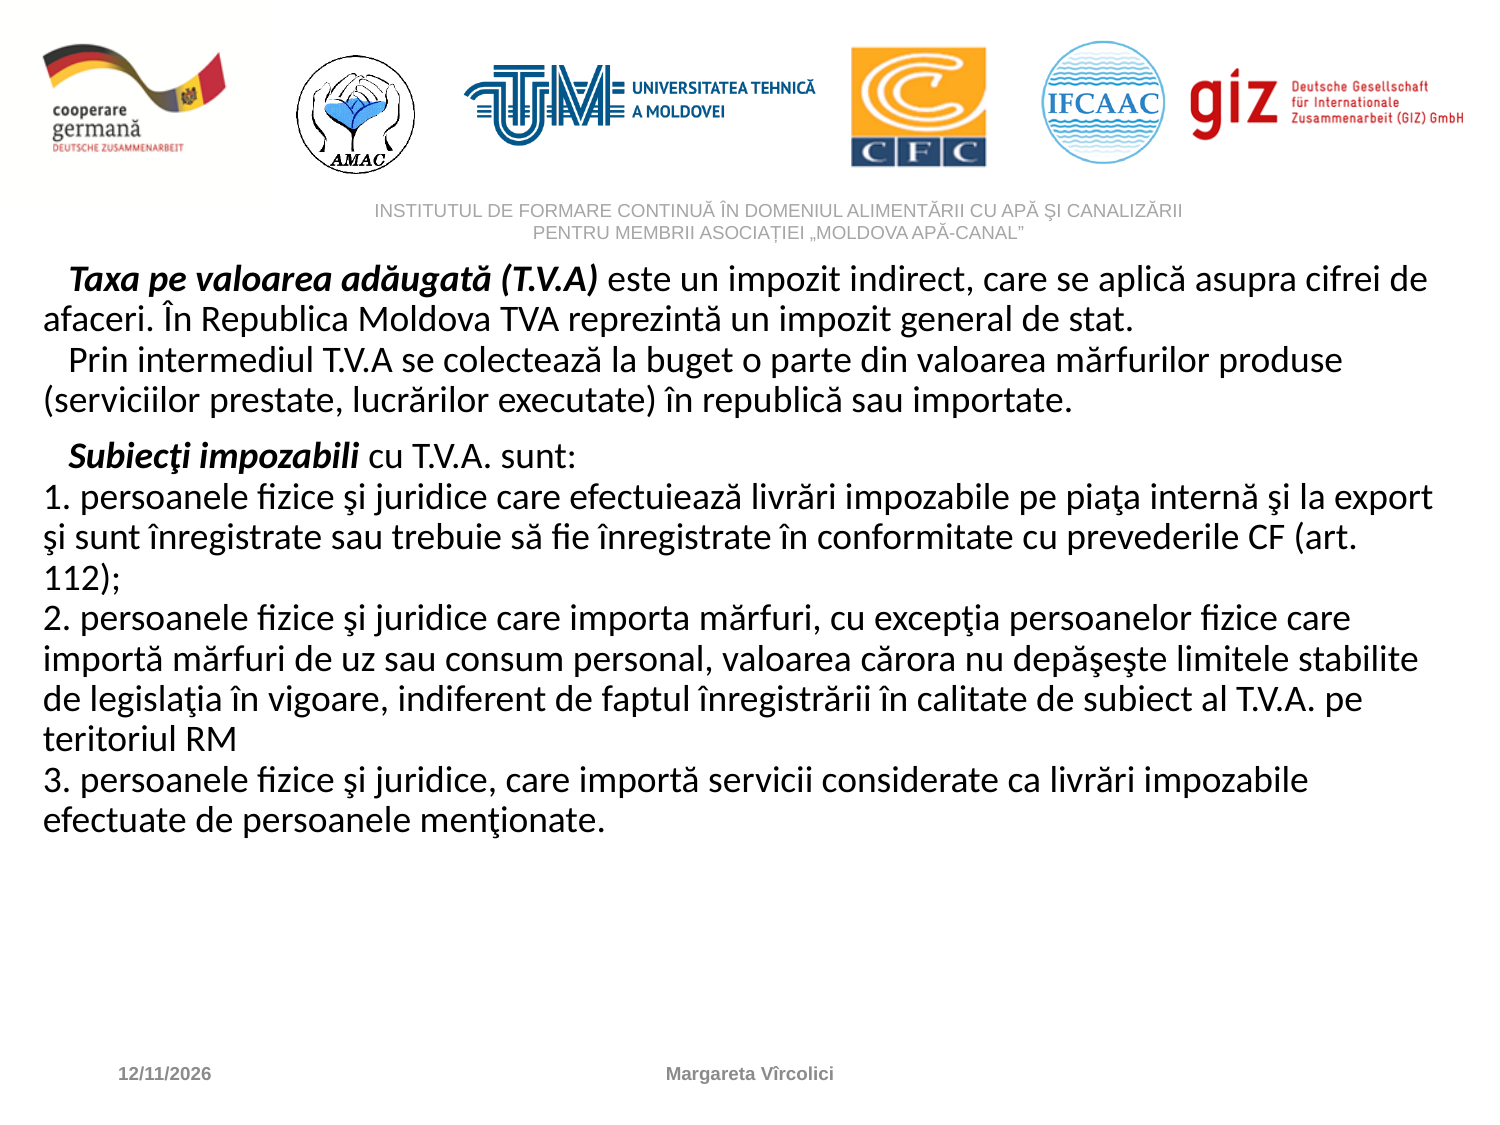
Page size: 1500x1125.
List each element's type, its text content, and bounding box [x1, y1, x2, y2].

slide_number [103, 1042, 441, 1103]
picture [1179, 62, 1477, 154]
picture [296, 55, 415, 174]
footer Margareta Vîrcolici [496, 1042, 1004, 1103]
picture [454, 59, 821, 152]
picture [1034, 32, 1172, 170]
picture [849, 37, 991, 179]
text_box INSTITUTUL DE FORMARE CONTINUĂ ÎN DOMENIUL ALIMENTĂRII CU APĂ ŞI CANALIZĂRII PENTRU MEMBRII ASOCIAȚIEI „MOLDOVA APĂ-CANAL” [190, 171, 1366, 251]
list Taxa pe valoarea adăugată (T.V.A) este un impozit indirect, care se aplică asupra cifrei de afaceri. În Republica Moldova TVA reprezintă un impozit general de stat. Prin intermediul T.V.A se colectează la buget o parte din valoarea mărfurilor produse (serviciilor prestate, lucrărilor executate) în republică sau importate. Subiecţi impozabili cu T.V.A. sunt: 1. persoanele fizice şi juridice care efectuiează livrări impozabile pe piaţa internă şi la export şi sunt înregistrate sau trebuie să fie înregistrate în conformitate cu prevederile CF (art. 112); 2. persoanele fizice şi juridice care importa mărfuri, cu excepţia persoanelor fizice care importă mărfuri de uz sau consum personal, valoarea cărora nu depăşeşte limitele stabilite de legislaţia în vigoare, indiferent de faptul înregistrării în calitate de subiect al T.V.A. pe teritoriul RM 3. persoanele fizice şi juridice, care importă servicii considerate ca livrări impozabile efectuate de persoanele menţionate. [27, 251, 1460, 1028]
picture [2, 1, 270, 206]
